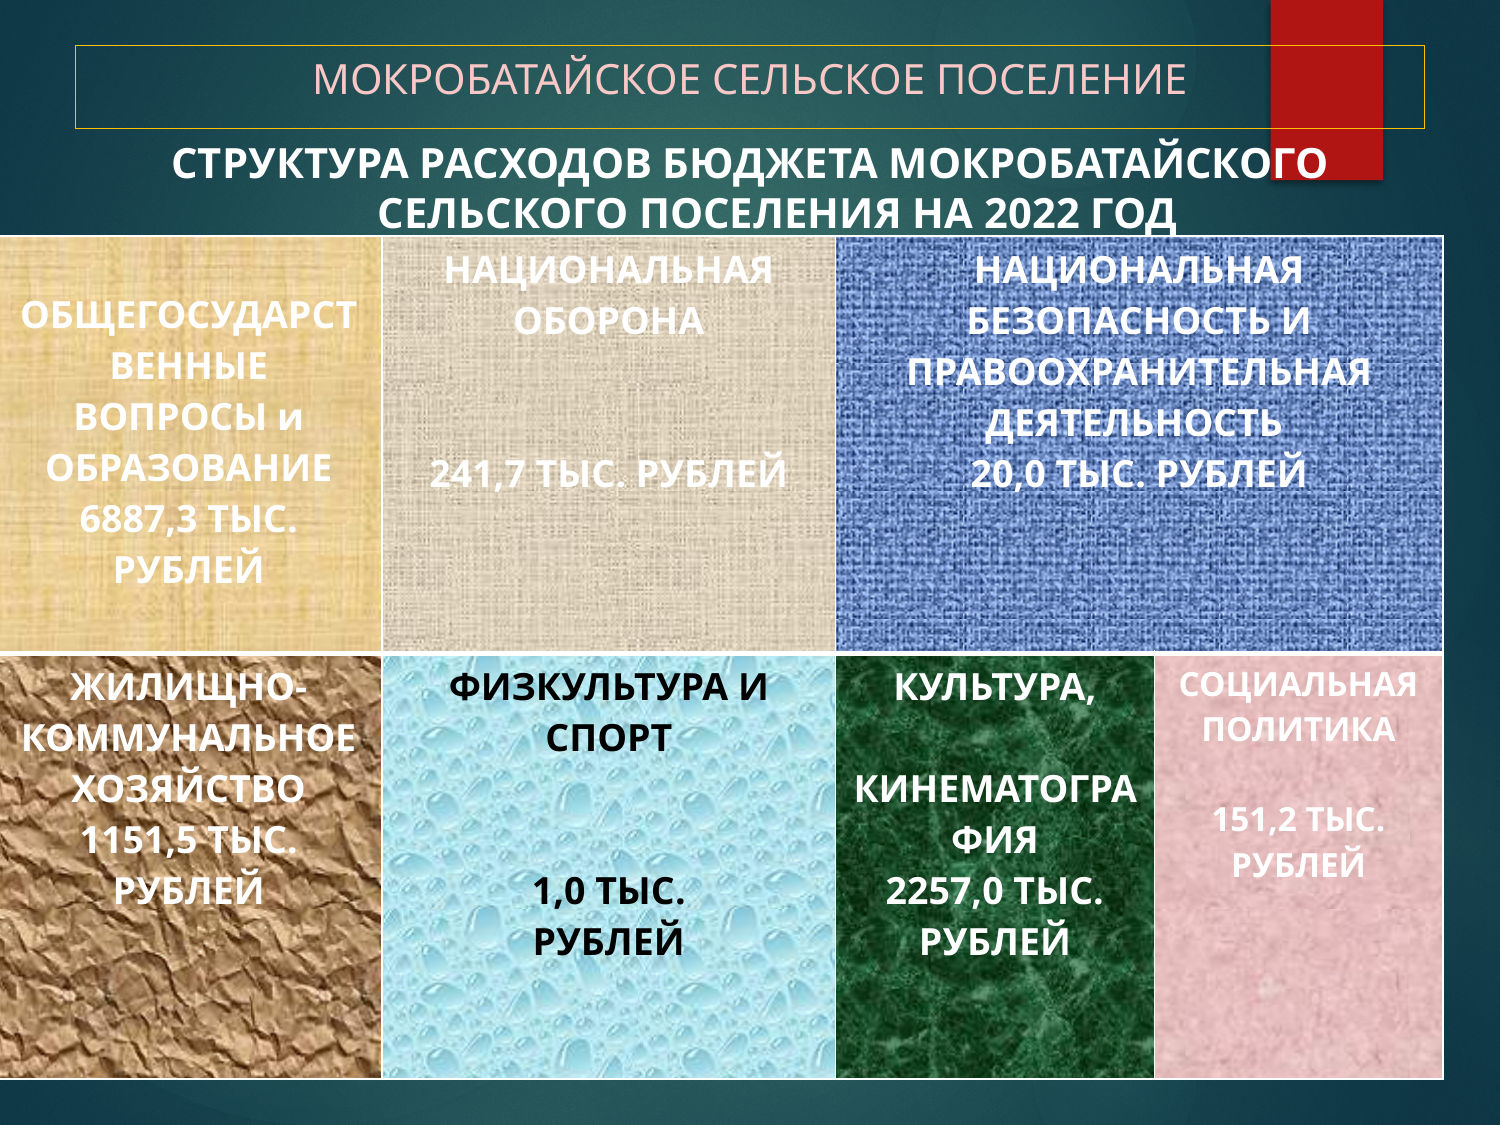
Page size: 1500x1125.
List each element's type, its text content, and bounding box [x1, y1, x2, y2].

table_cell СОЦИАЛЬНАЯ ПОЛИТИКА 151,2 ТЫС. РУБЛЕЙ [1155, 656, 1442, 1078]
table_cell ЖИЛИЩНО- КОММУНАЛЬНОЕ ХОЗЯЙСТВО 1151,5 ТЫС. РУБЛЕЙ [0, 656, 381, 1078]
table_header ОБЩЕГОСУДАРСТВЕННЫЕ ВОПРОСЫ и ОБРАЗОВАНИЕ 6887,3 ТЫС. РУБЛЕЙ [0, 237, 381, 651]
table_header НАЦИОНАЛЬНАЯ ОБОРОНА 241,7 ТЫС. РУБЛЕЙ [383, 237, 835, 651]
table_header НАЦИОНАЛЬНАЯ БЕЗОПАСНОСТЬ И ПРАВООХРАНИТЕЛЬНАЯ ДЕЯТЕЛЬНОСТЬ 20,0 ТЫС. РУБЛЕЙ [836, 237, 1442, 651]
title МОКРОБАТАЙСКОЕ СЕЛЬСКОЕ ПОСЕЛЕНИЕ [75, 45, 1425, 128]
table_cell ФИЗКУЛЬТУРА И СПОРТ 1,0 ТЫС. РУБЛЕЙ [383, 656, 835, 1078]
list СТРУКТУРА РАСХОДОВ БЮДЖЕТА МОКРОБАТАЙСКОГО СЕЛЬСКОГО ПОСЕЛЕНИЯ НА 2022 ГОД [35, 128, 1465, 1102]
table_cell КУЛЬТУРА, КИНЕМАТОГРАФИЯ 2257,0 ТЫС. РУБЛЕЙ [836, 656, 1154, 1078]
